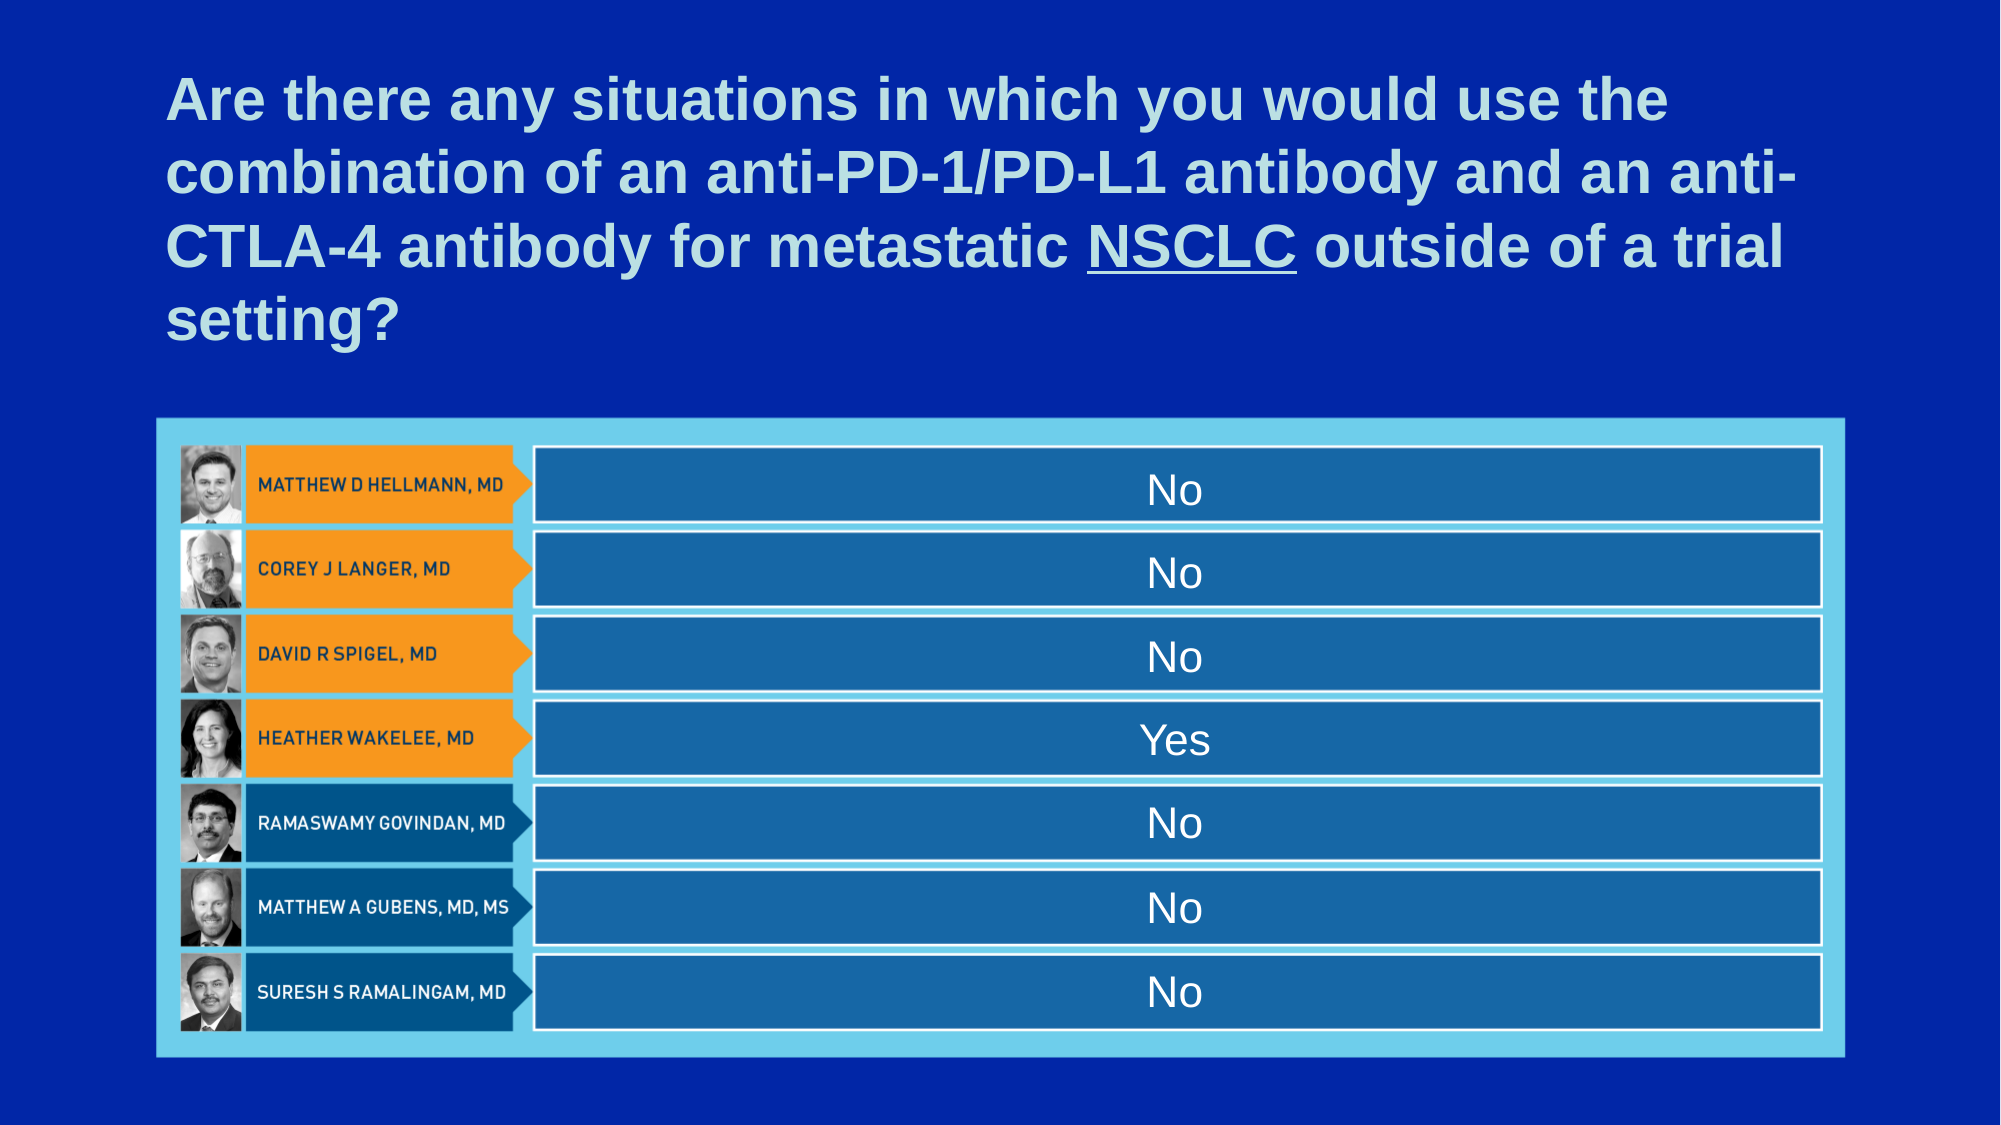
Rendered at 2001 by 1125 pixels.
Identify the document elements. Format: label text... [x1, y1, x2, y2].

title Are there any situations in which you would use the combination of an anti-PD-1/PD-L1 antibody and an anti-CTLA-4 antibody for metastatic NSCLC outside of a trial setting? [150, 0, 1850, 413]
list No [533, 445, 1817, 529]
list No [533, 779, 1817, 863]
list No [533, 947, 1817, 1031]
list Yes [533, 695, 1817, 779]
list No [533, 529, 1817, 612]
list No [533, 864, 1817, 947]
list No [533, 612, 1817, 695]
picture [0, 0, 2001, 1125]
